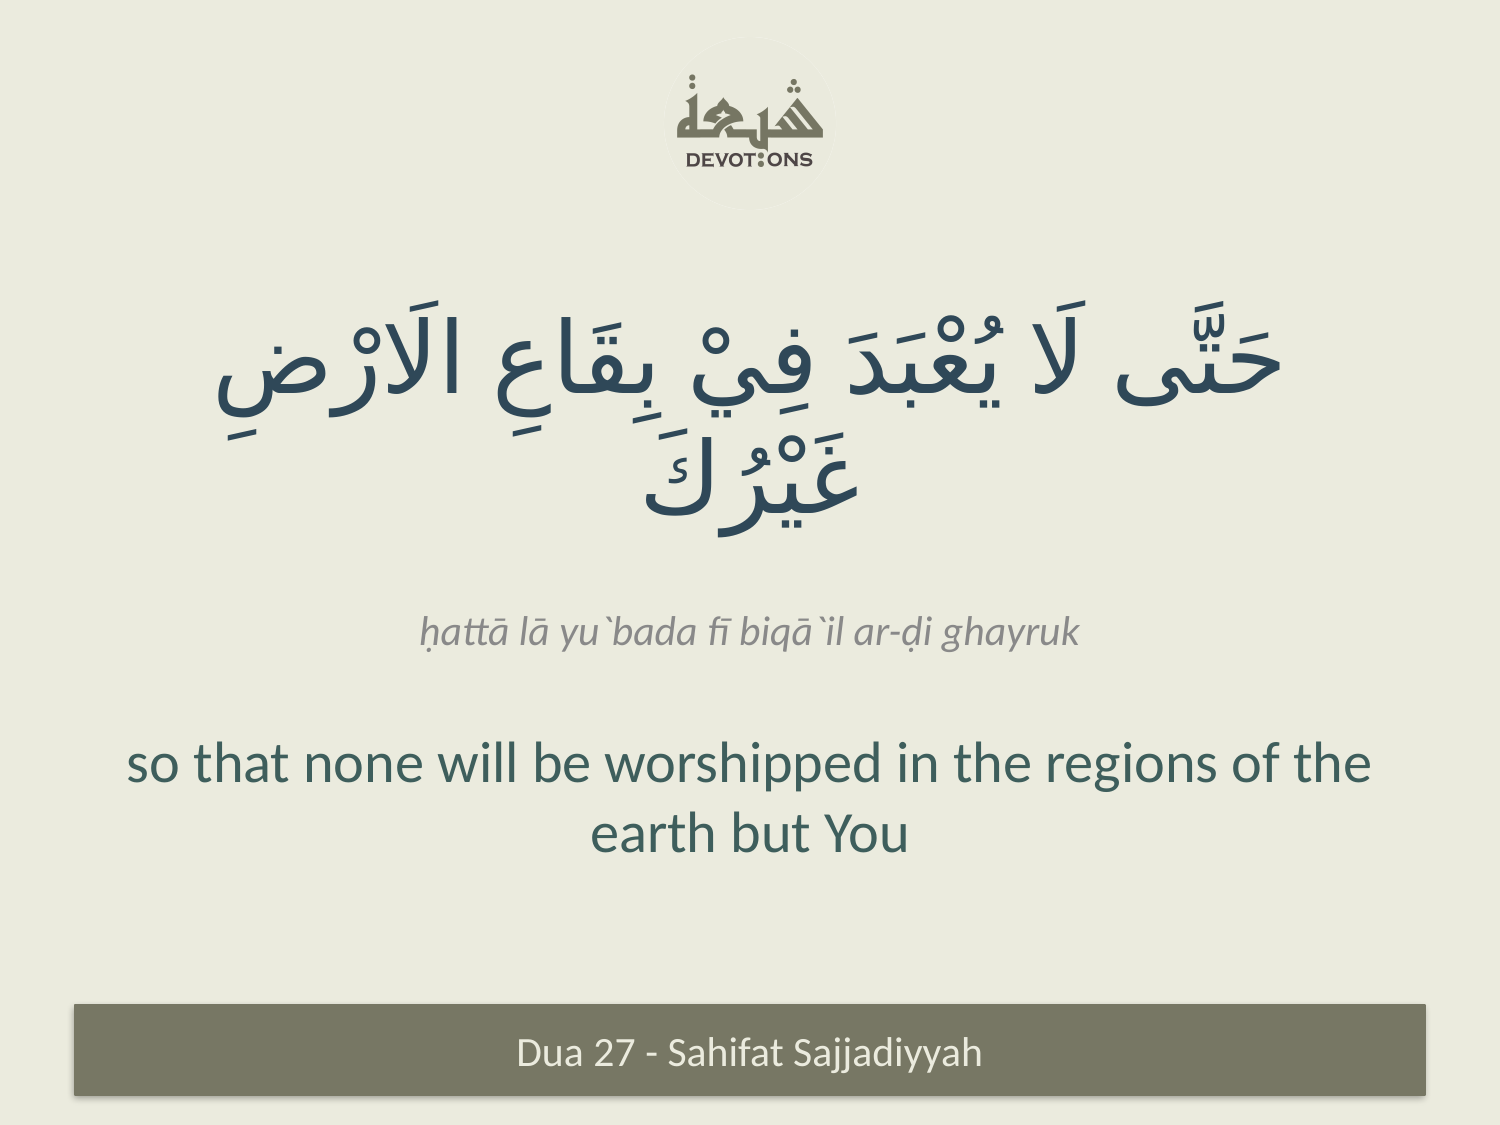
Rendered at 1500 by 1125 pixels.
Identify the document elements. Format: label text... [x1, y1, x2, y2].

text_box Dua 27 - Sahifat Sajjadiyyah [501, 1017, 999, 1083]
picture [656, 29, 844, 218]
text_box حَتَّى لَا يُعْبَدَ فِيْ بِقَاعِ الَارْضِ غَيْرُكَ ḥattā lā yu`bada fī biqā`il ar-ḍi ghayruk so that none will be worshipped in the regions of the earth but You [74, 286, 1425, 871]
text_box [74, 1004, 1426, 1096]
